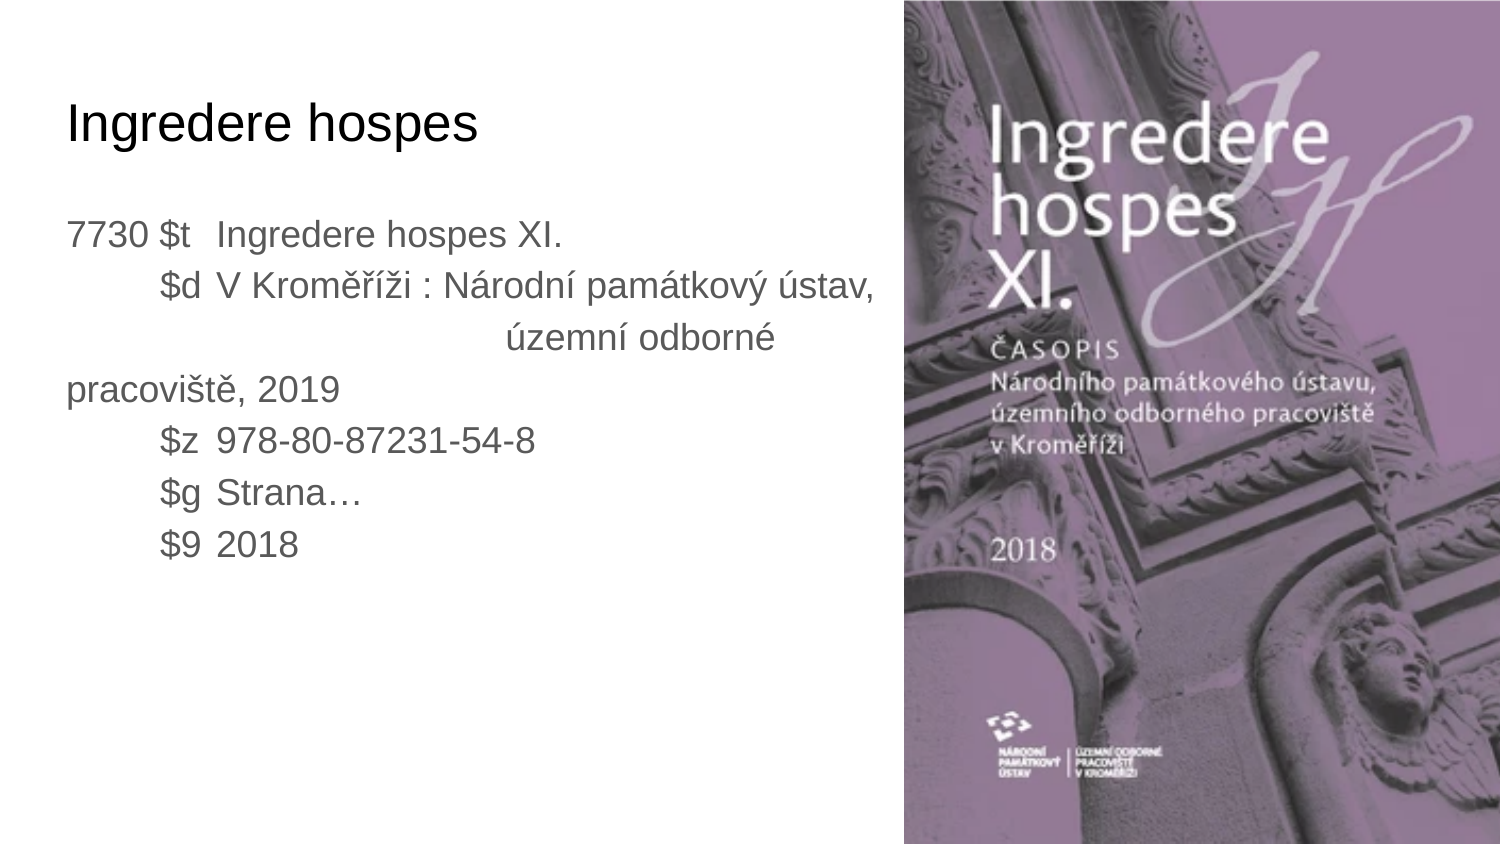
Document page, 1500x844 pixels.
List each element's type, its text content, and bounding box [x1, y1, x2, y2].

title Ingredere hospes [51, 72, 898, 167]
list 7730 $t Ingredere hospes XI. $d V Kroměříži : Národní památkový ústav, územní odborné pracoviště, 2019 $z 978-80-87231-54-8 $g Strana… $9 2018 [51, 187, 898, 749]
picture [903, 0, 1500, 844]
